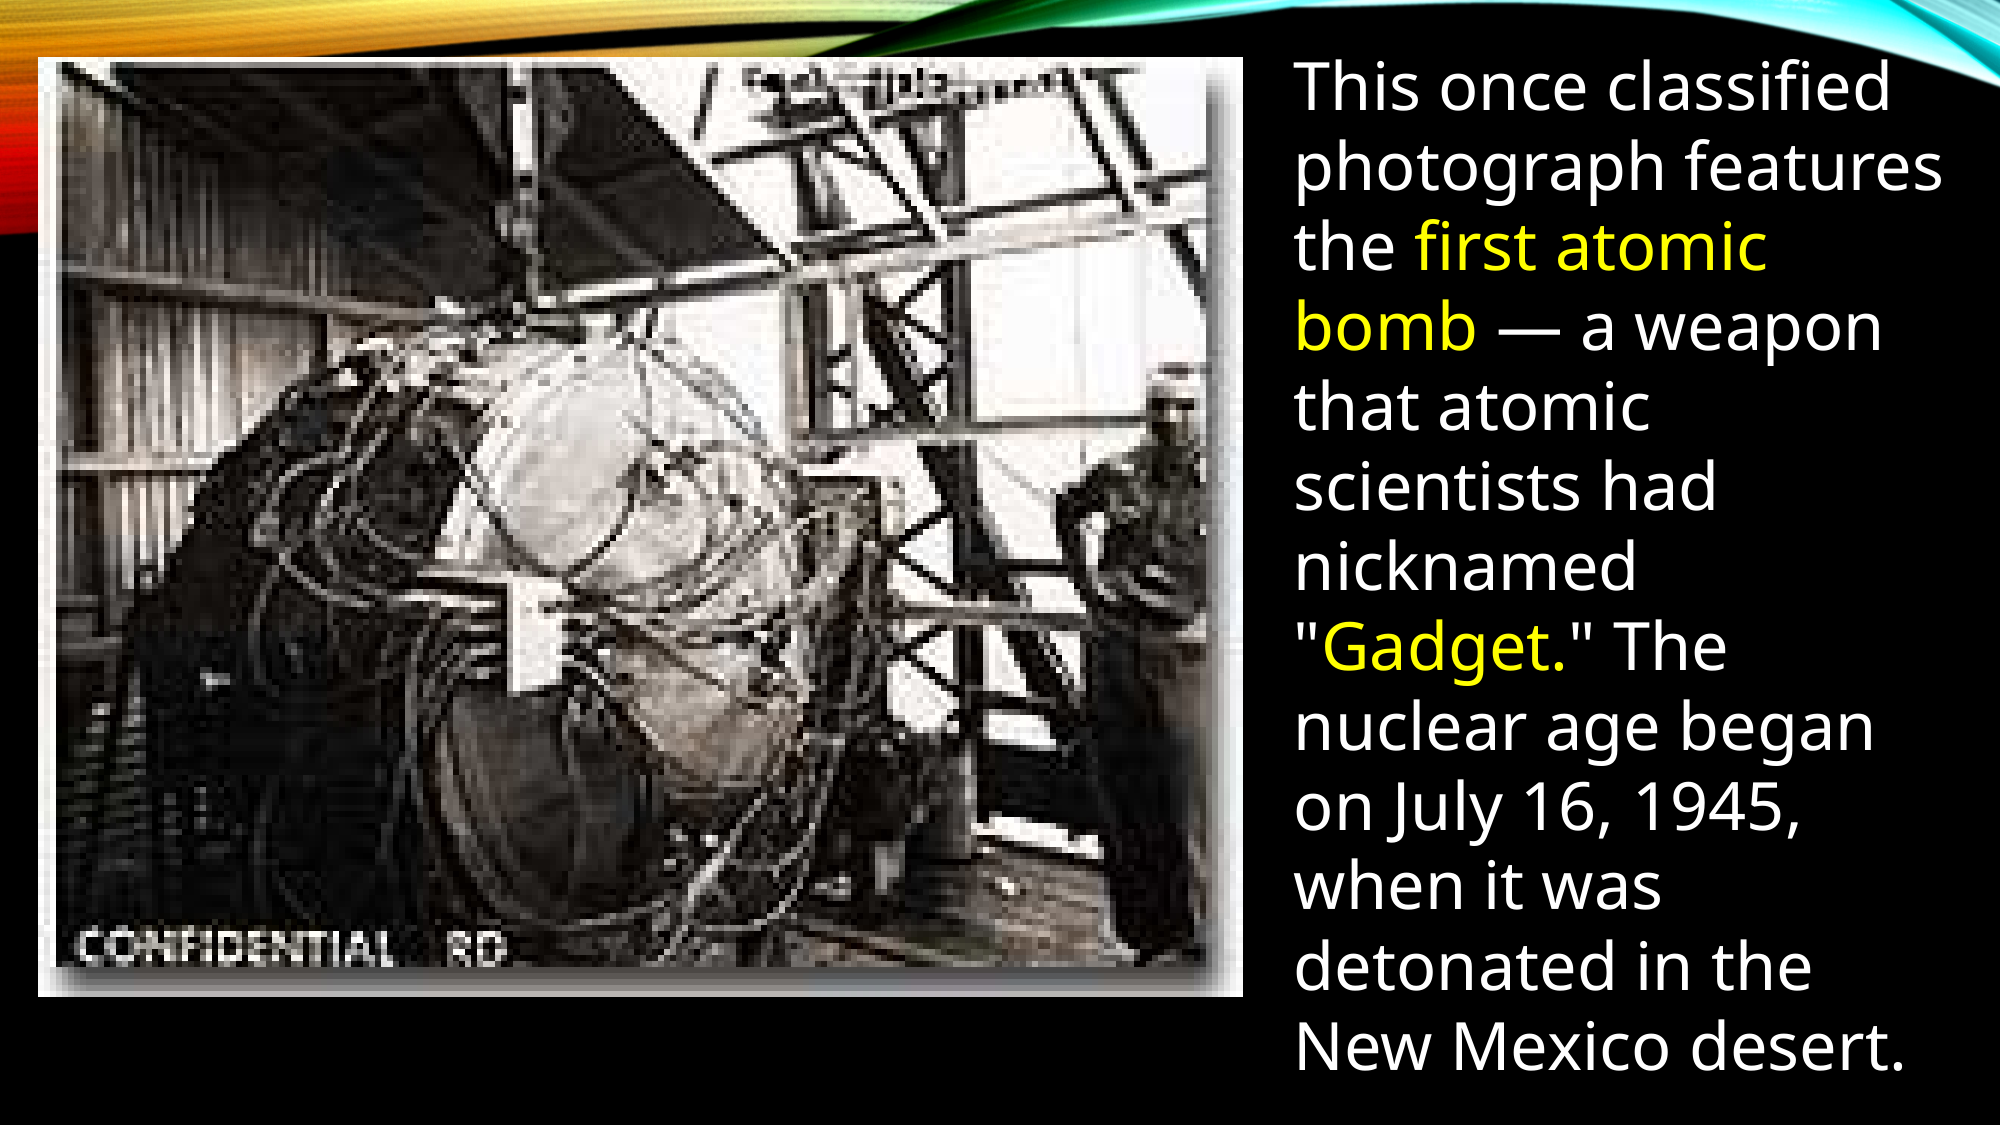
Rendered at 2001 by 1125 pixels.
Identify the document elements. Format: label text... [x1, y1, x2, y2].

text_box This once classified photograph features the first atomic bomb — a weapon that atomic scientists had nicknamed "Gadget." The nuclear age began on July 16, 1945, when it was detonated in the New Mexico desert. [1279, 36, 1968, 1091]
picture [0, 0, 2000, 997]
